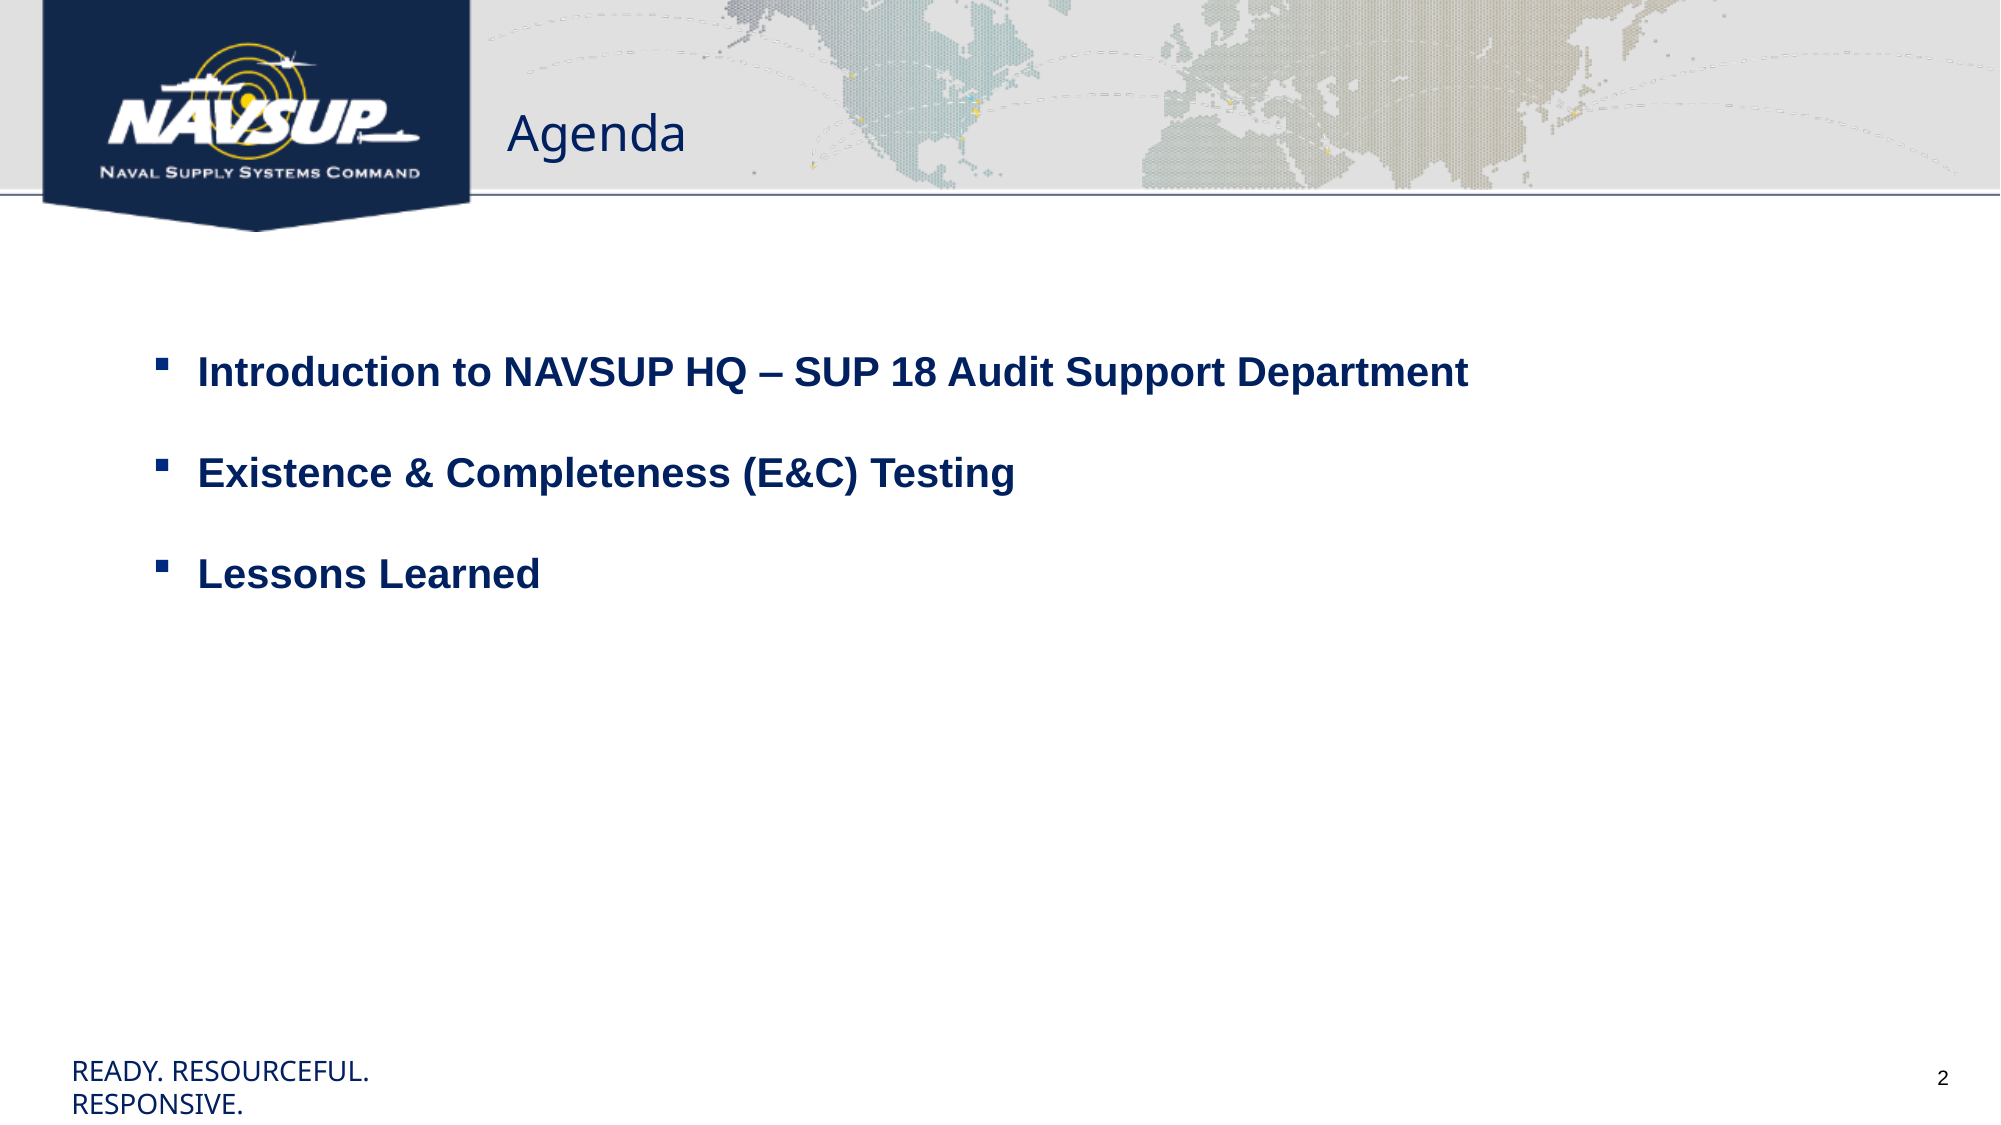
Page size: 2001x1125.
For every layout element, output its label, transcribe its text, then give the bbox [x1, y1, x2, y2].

list Introduction to NAVSUP HQ ‒ SUP 18 Audit Support Department Existence & Completeness (E&C) Testing Lessons Learned [145, 301, 1860, 583]
picture [0, 0, 2000, 232]
text_box 2 [1922, 1057, 1964, 1097]
text_box READY. RESOURCEFUL. RESPONSIVE. [60, 1055, 560, 1118]
title Agenda [499, 108, 1471, 170]
